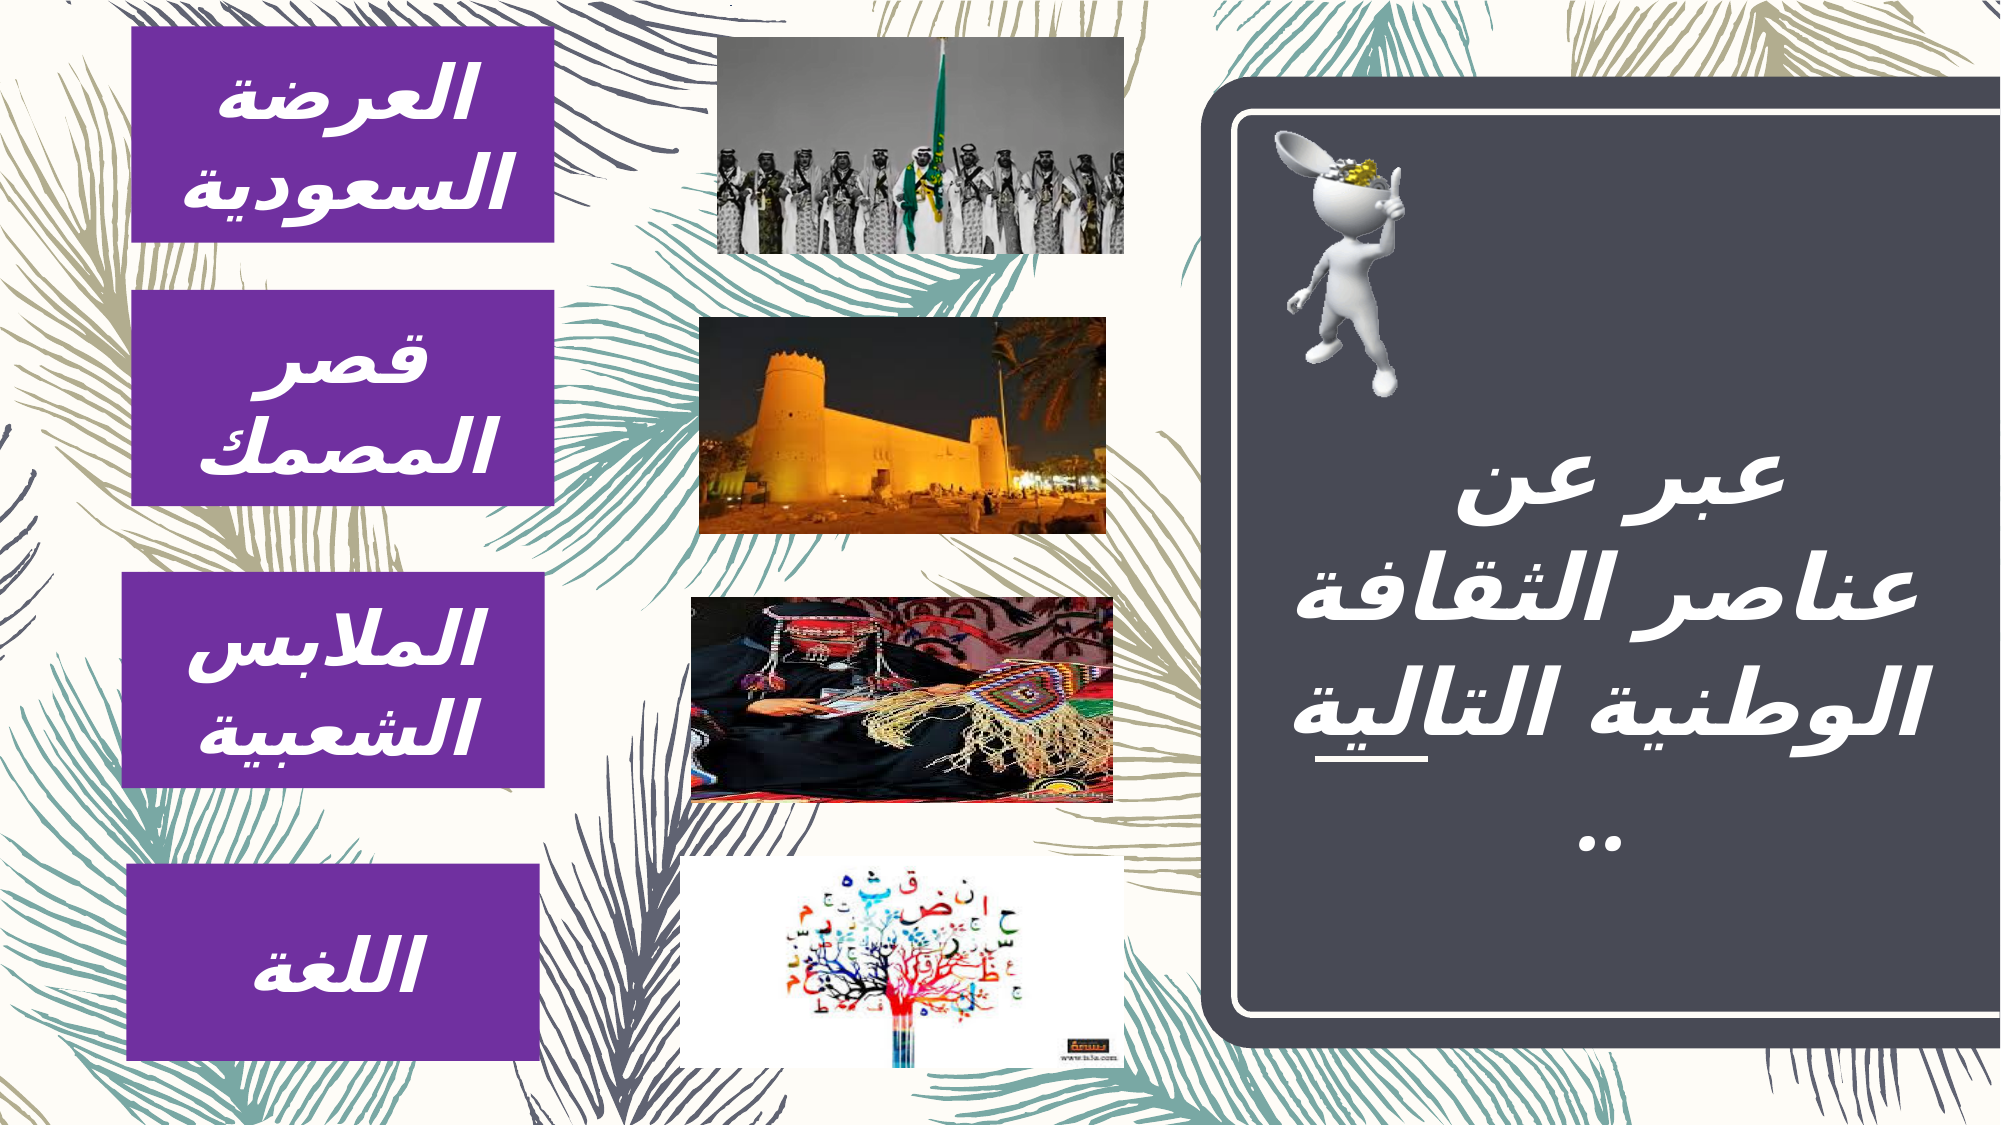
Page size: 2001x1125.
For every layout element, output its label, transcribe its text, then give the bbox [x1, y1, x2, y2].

picture [717, 37, 1124, 255]
text_box قصر المصمك [130, 289, 555, 507]
text_box اللغة [125, 862, 541, 1062]
text_box الملابس الشعبية [121, 571, 546, 789]
title عبر عن عناصر الثقافة الوطنية التالية .. [1264, 399, 1946, 950]
picture [698, 317, 1106, 534]
picture [691, 596, 1113, 804]
picture [1249, 109, 1490, 420]
picture [679, 856, 1124, 1069]
text_box العرضة السعودية [130, 25, 555, 244]
